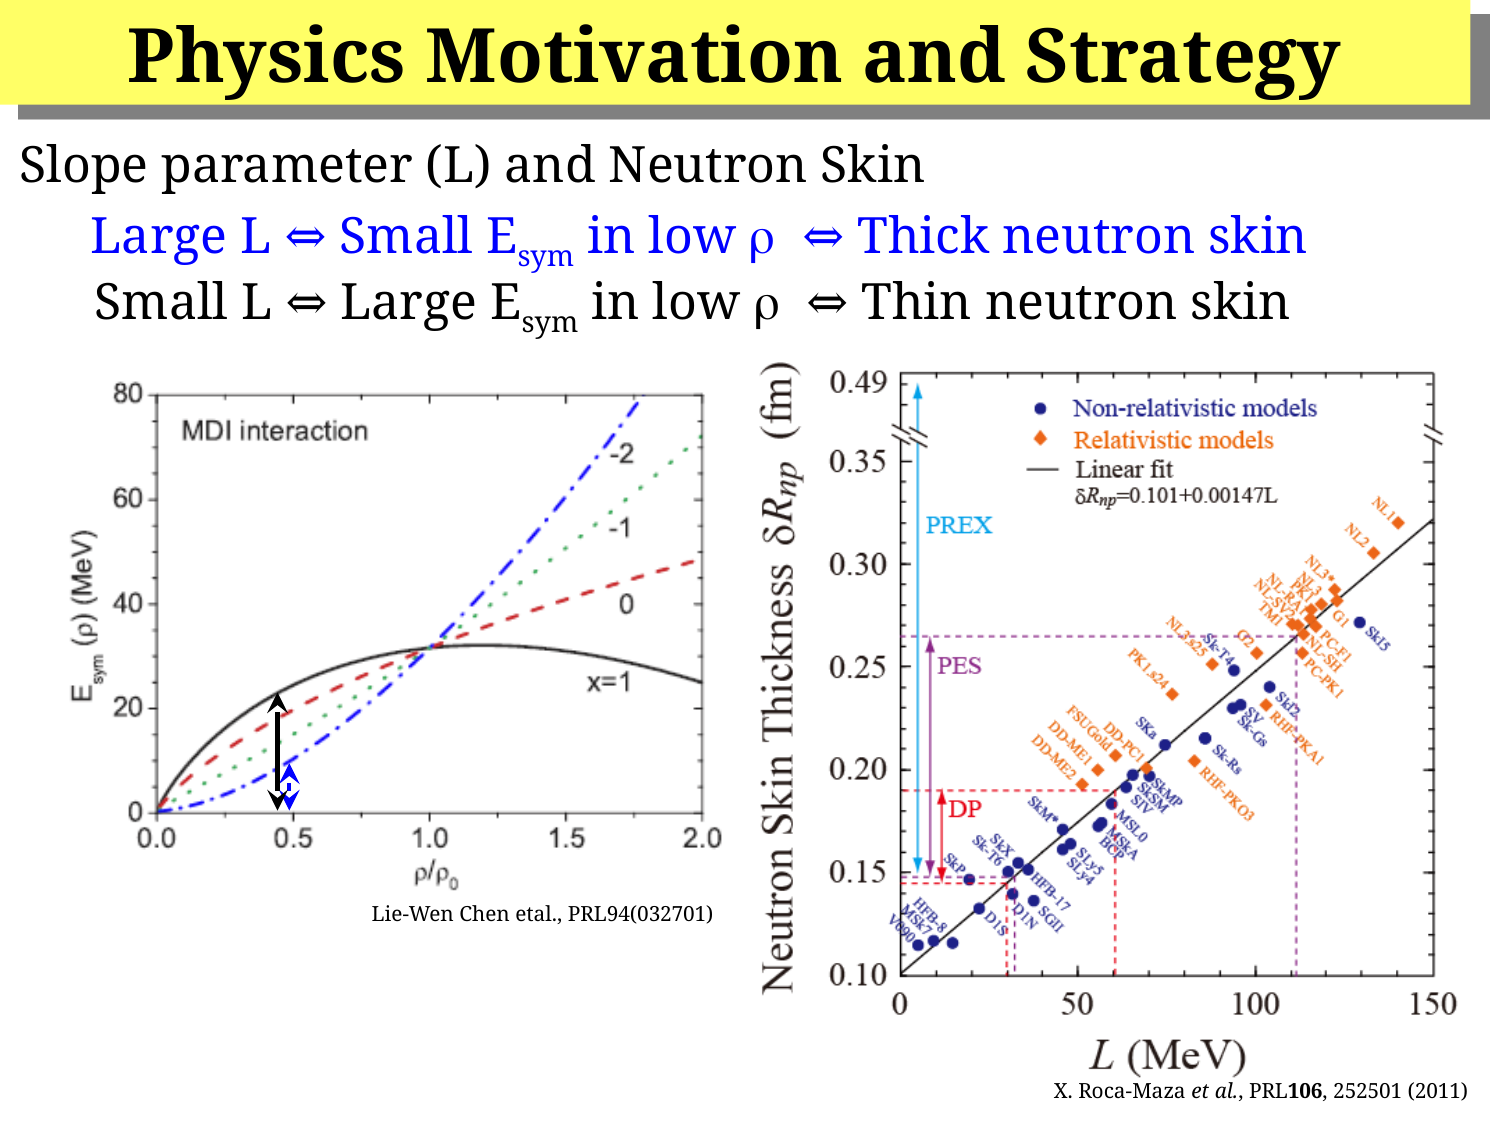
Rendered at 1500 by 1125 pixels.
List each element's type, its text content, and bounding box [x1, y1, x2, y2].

text_box X. Roca-Maza et al., PRL106, 252501 (2011) [1039, 1070, 1483, 1111]
text_box Slope parameter (L) and Neutron Skin [4, 125, 941, 201]
text_box Physics Motivation and Strategy [0, 0, 1471, 105]
text_box Small L ⇔ Large Esym in low r ⇔ Thin neutron skin [79, 262, 1368, 346]
picture [40, 349, 1459, 1083]
text_box Large L ⇔ Small Esym in low r ⇔ Thick neutron skin [75, 196, 1386, 280]
